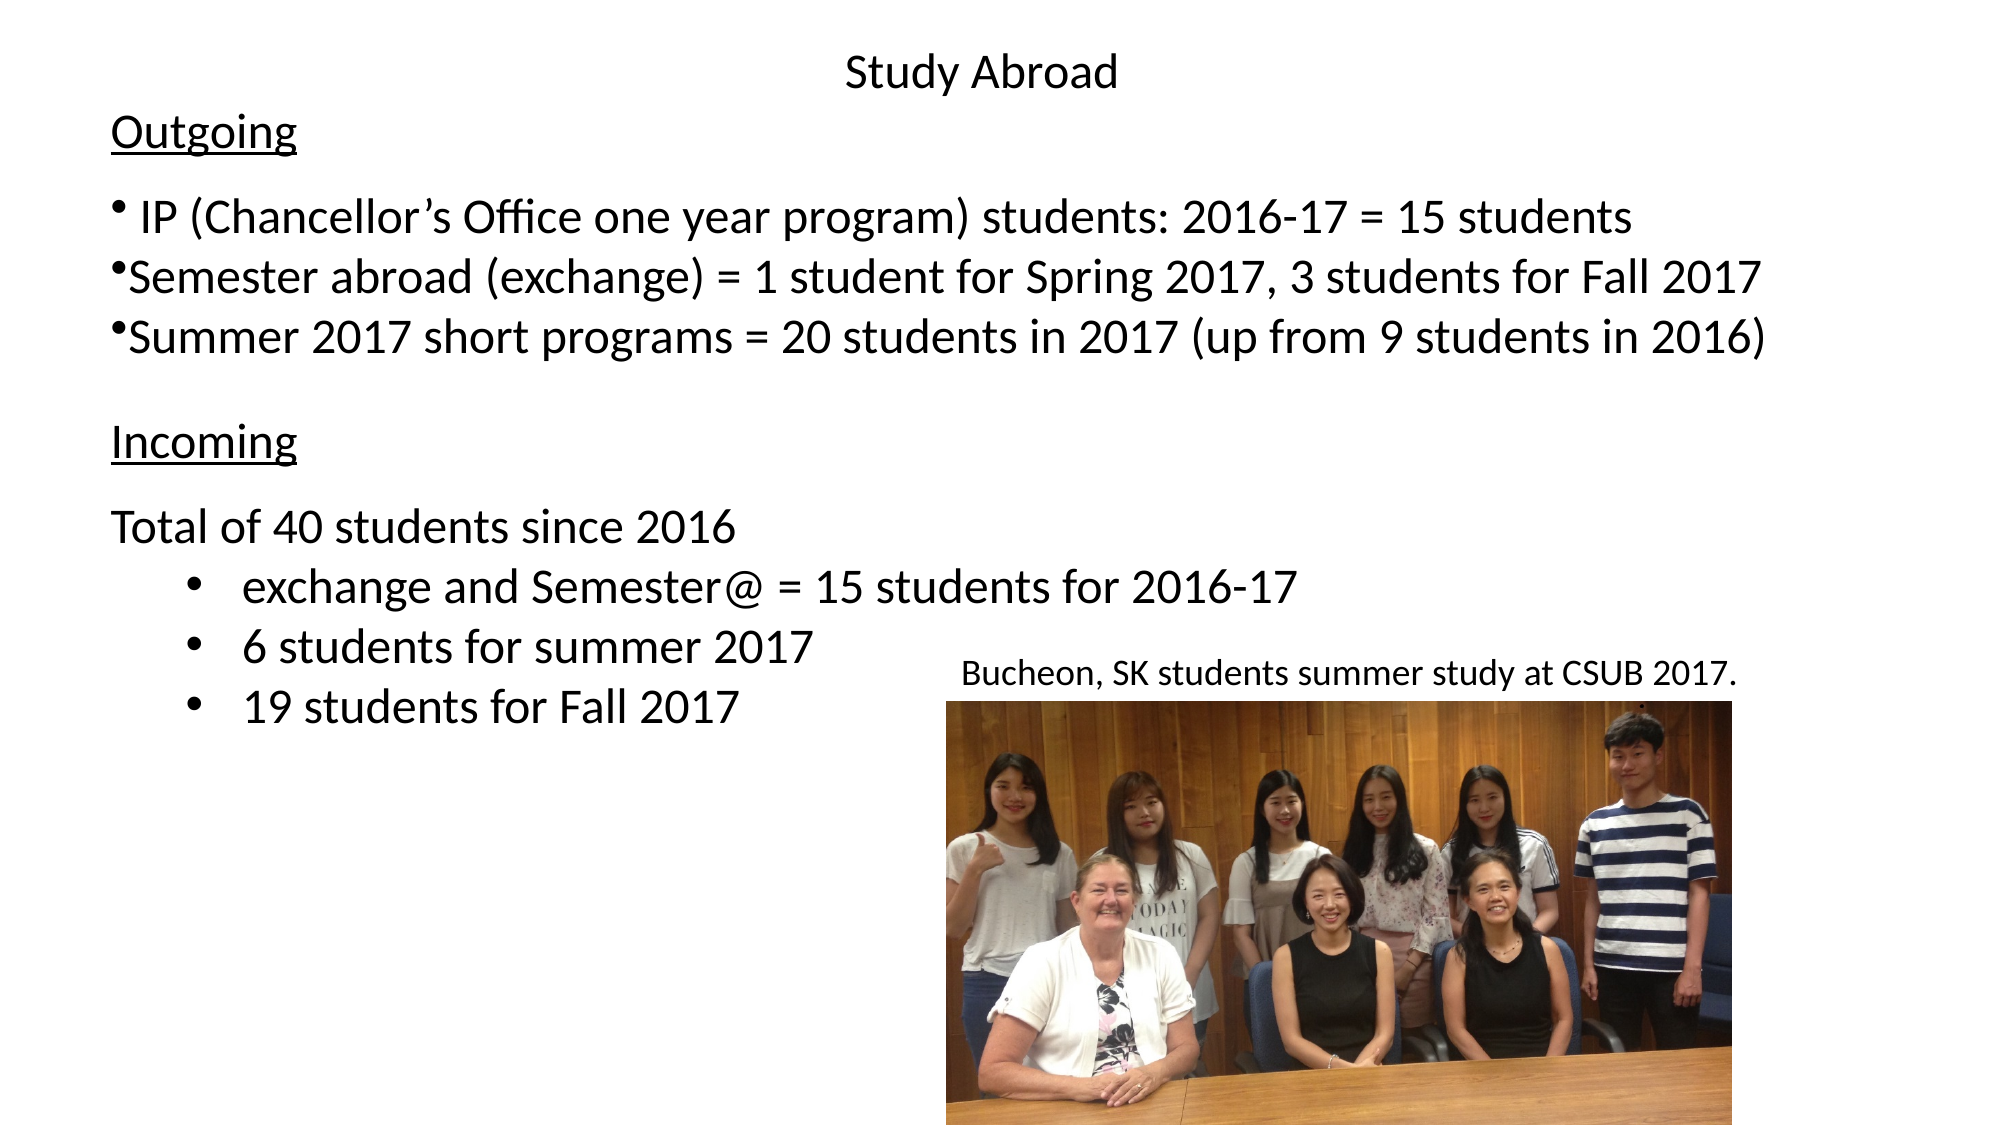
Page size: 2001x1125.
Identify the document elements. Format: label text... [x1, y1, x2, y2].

text_box Study Abroad Outgoing IP (Chancellor’s Office one year program) students: 2016-17 = 15 students Semester abroad (exchange) = 1 student for Spring 2017, 3 students for Fall 2017 Summer 2017 short programs = 20 students in 2017 (up from 9 students in 2016) Incoming Total of 40 students since 2016 exchange and Semester@ = 15 students for 2016-17 6 students for summer 2017 19 students for Fall 2017 [95, 30, 1869, 936]
text_box Bucheon, SK students summer study at CSUB 2017. [946, 640, 1842, 701]
picture [946, 701, 1732, 1125]
